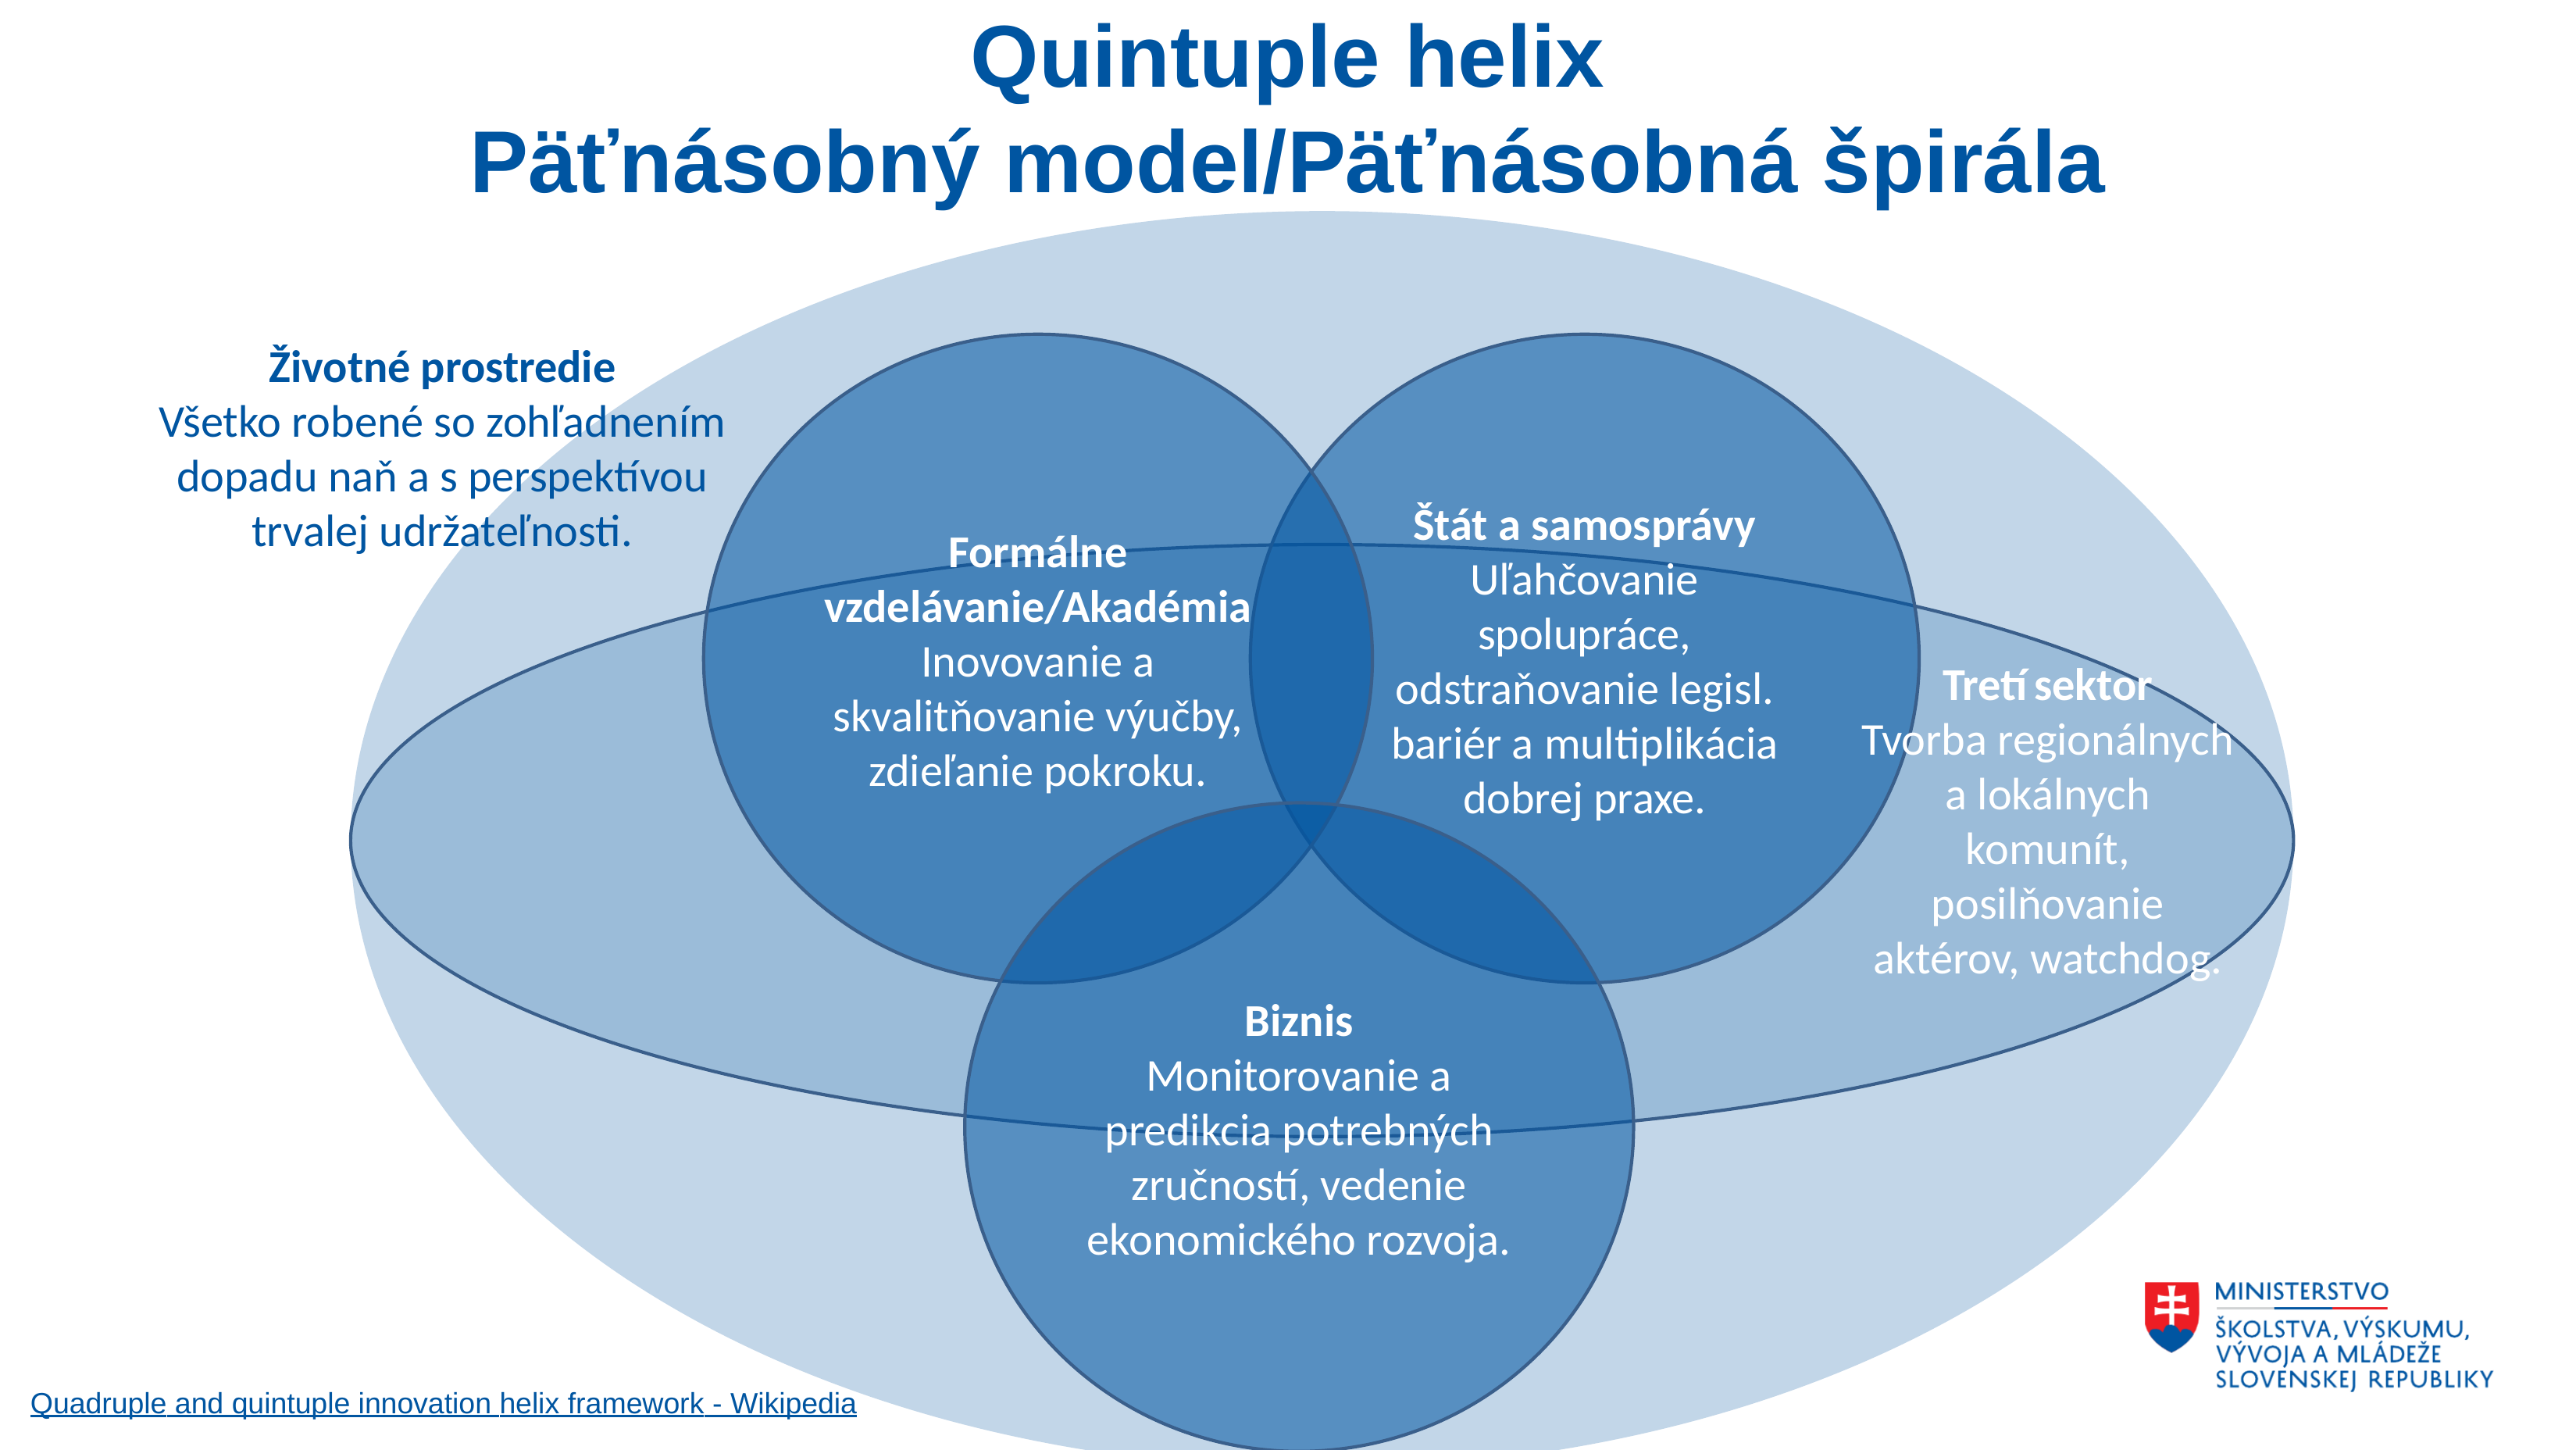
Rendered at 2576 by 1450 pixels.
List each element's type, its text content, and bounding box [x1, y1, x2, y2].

text_box [348, 610, 997, 1118]
text_box [349, 854, 1247, 1450]
text_box [1351, 849, 2296, 1450]
text_box [1602, 863, 2167, 1123]
text_box Životné prostredie Všetko robené so zohľadnením dopadu naň a s perspektívou trvalej udržateľnosti. [138, 331, 747, 562]
text_box [1917, 605, 2066, 648]
text_box Tretí sektor Tvorba regionálnych a lokálnych komunít, posilňovanie aktérov, watchdog. [1847, 648, 2248, 989]
text_box Quadruple and quintuple innovation helix framework - Wikipedia [19, 1378, 869, 1426]
text_box Biznis Monitorovanie a predikcia potrebných zručností, vedenie ekonomického rozvoja. [963, 801, 1636, 1450]
text_box [747, 212, 2296, 832]
text_box [2248, 748, 2296, 933]
text_box Štát a samosprávy Uľahčovanie spolupráce, odstraňovanie legisl. bariér a multiplikácia dobrej praxe. [1311, 332, 1921, 984]
text_box [349, 562, 716, 827]
title Quintuple helix Päťnásobný model/Päťnásobná špirála [13, 0, 2563, 212]
picture [2137, 1271, 2508, 1403]
text_box Formálne vzdelávanie/Akadémia Inovovanie a skvalitňovanie výučby, zdieľanie pokroku. [701, 332, 1375, 983]
